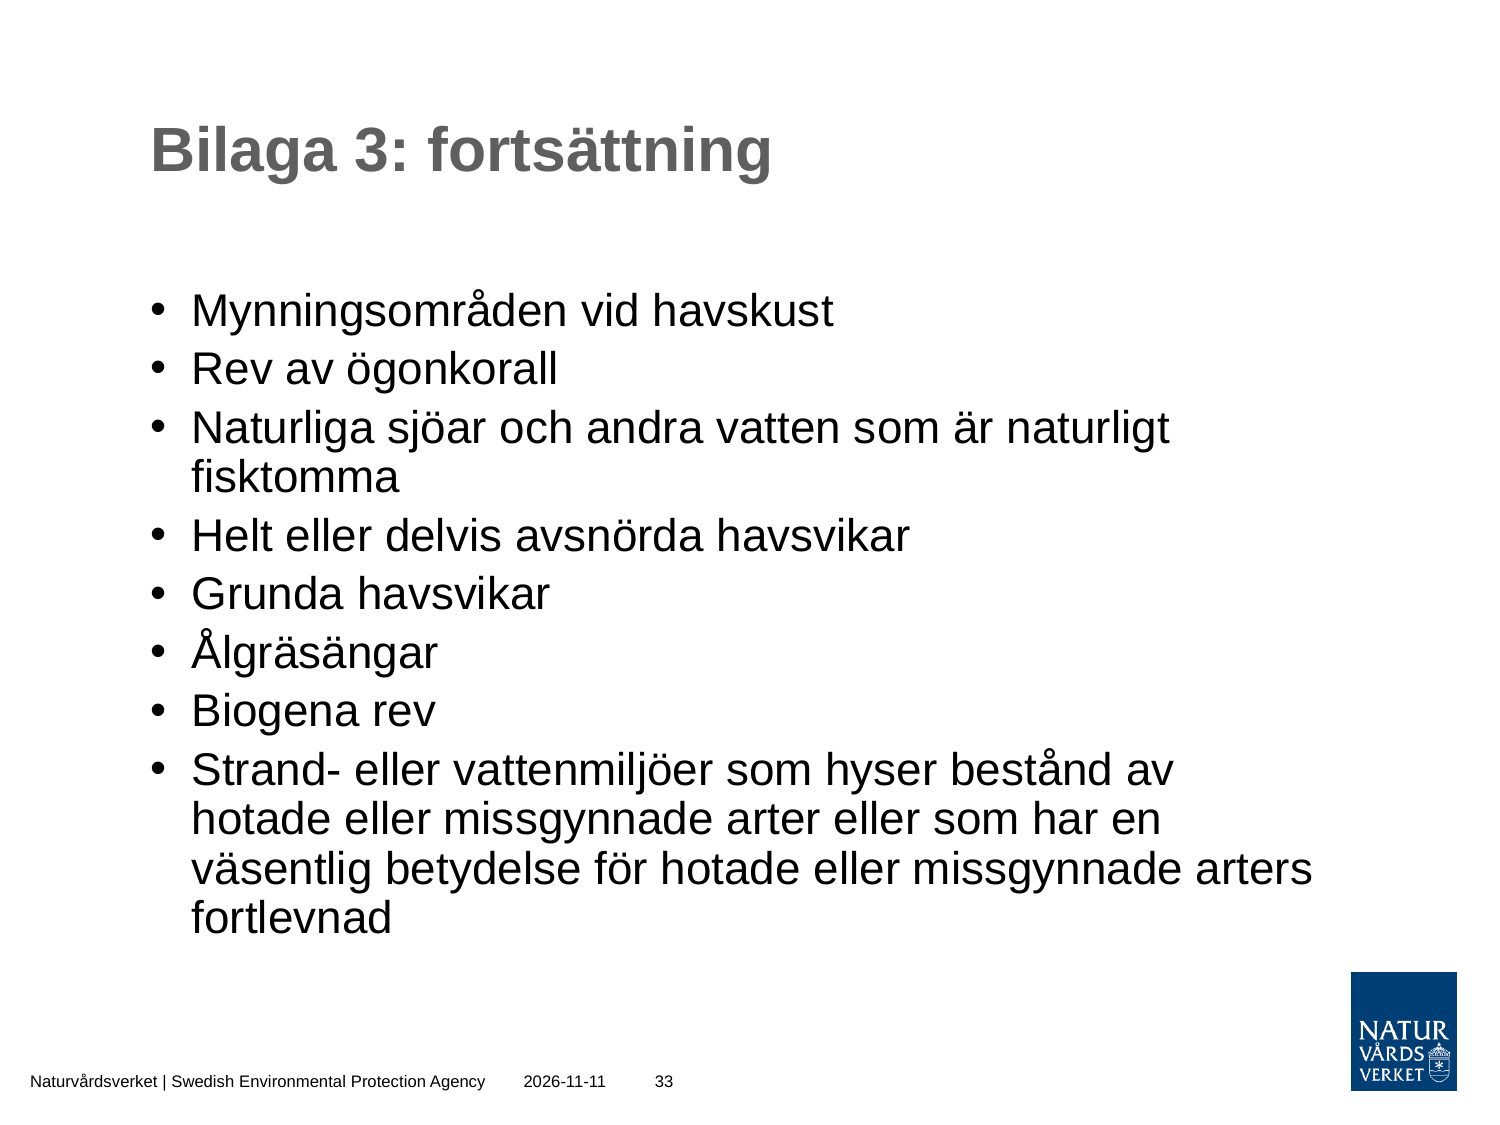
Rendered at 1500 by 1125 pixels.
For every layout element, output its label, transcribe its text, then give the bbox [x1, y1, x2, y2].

picture [1351, 972, 1457, 1091]
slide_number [514, 1059, 629, 1102]
footer Naturvårdsverket | Swedish Environmental Protection Agency [15, 1059, 514, 1102]
title Bilaga 3: fortsättning [135, 101, 1340, 278]
slide_number 33 [629, 1059, 689, 1102]
list Mynningsområden vid havskust Rev av ögonkorall Naturliga sjöar och andra vatten som är naturligt fisktomma Helt eller delvis avsnörda havsvikar Grunda havsvikar Ålgräsängar Biogena rev Strand- eller vattenmiljöer som hyser bestånd av hotade eller missgynnade arter eller som har en väsentlig betydelse för hotade eller missgynnade arters fortlevnad [135, 278, 1340, 954]
